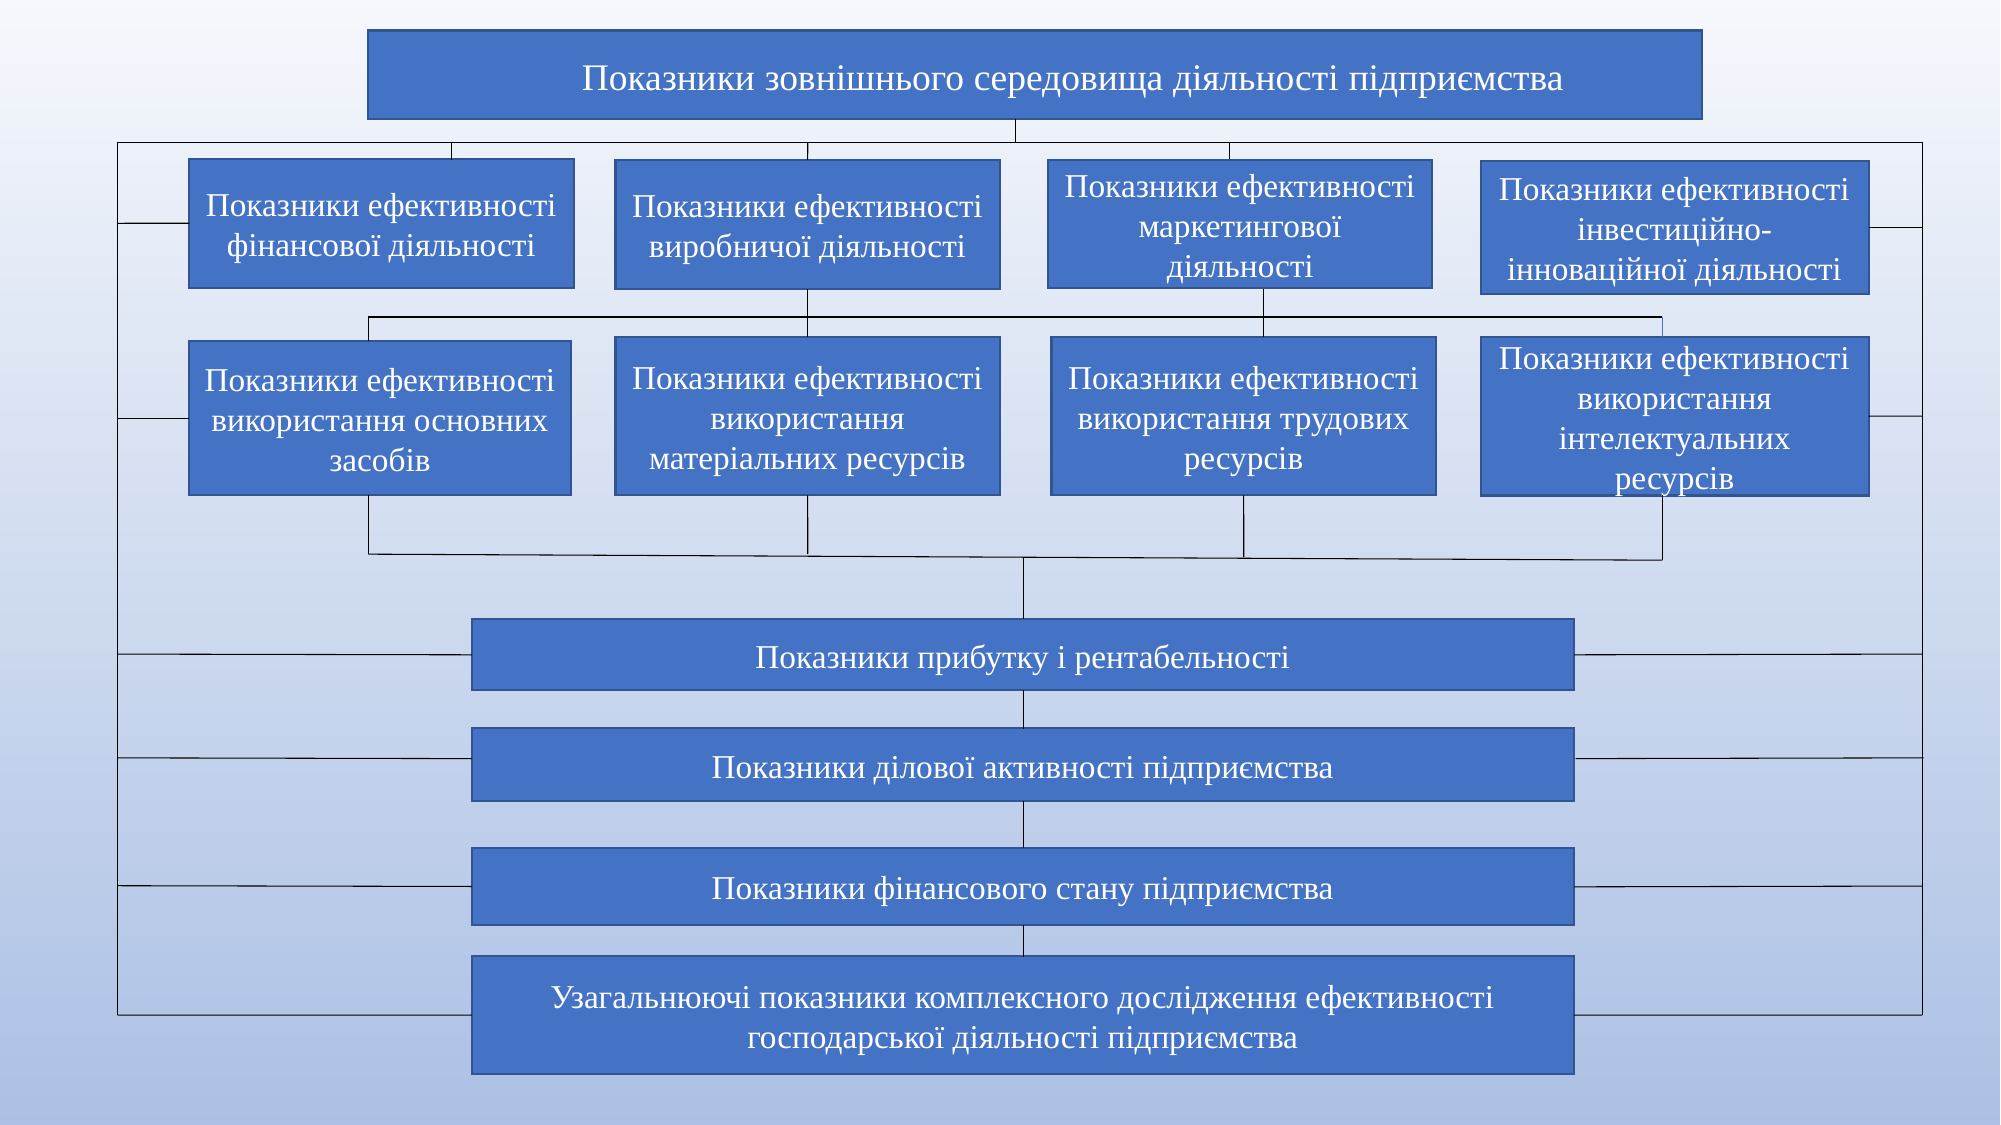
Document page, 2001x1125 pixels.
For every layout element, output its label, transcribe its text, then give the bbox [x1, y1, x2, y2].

text_box Показники ефективності виробничої діяльності [614, 159, 1001, 290]
text_box Показники прибутку і рентабельності [471, 618, 1575, 691]
text_box Показники ділової активності підприємства [471, 727, 1575, 802]
text_box Показники ефективності маркетингової діяльності [1047, 159, 1433, 289]
text_box Узагальнюючі показники комплексного дослідження ефективності господарської діяльності підприємства [471, 955, 1575, 1075]
text_box Показники ефективності використання матеріальних ресурсів [614, 336, 1001, 496]
text_box Показники ефективності використання трудових ресурсів [1050, 336, 1437, 496]
text_box Показники ефективності фінансової діяльності [188, 158, 575, 289]
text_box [368, 554, 1662, 561]
text_box Показники фінансового стану підприємства [471, 847, 1575, 926]
text_box Показники зовнішнього середовища діяльності підприємства [367, 29, 1703, 120]
text_box Показники ефективності інвестиційно-інноваційної діяльності [1480, 160, 1870, 295]
text_box Показники ефективності використання інтелектуальних ресурсів [1480, 336, 1870, 497]
text_box Показники ефективності використання основних засобів [188, 340, 572, 496]
